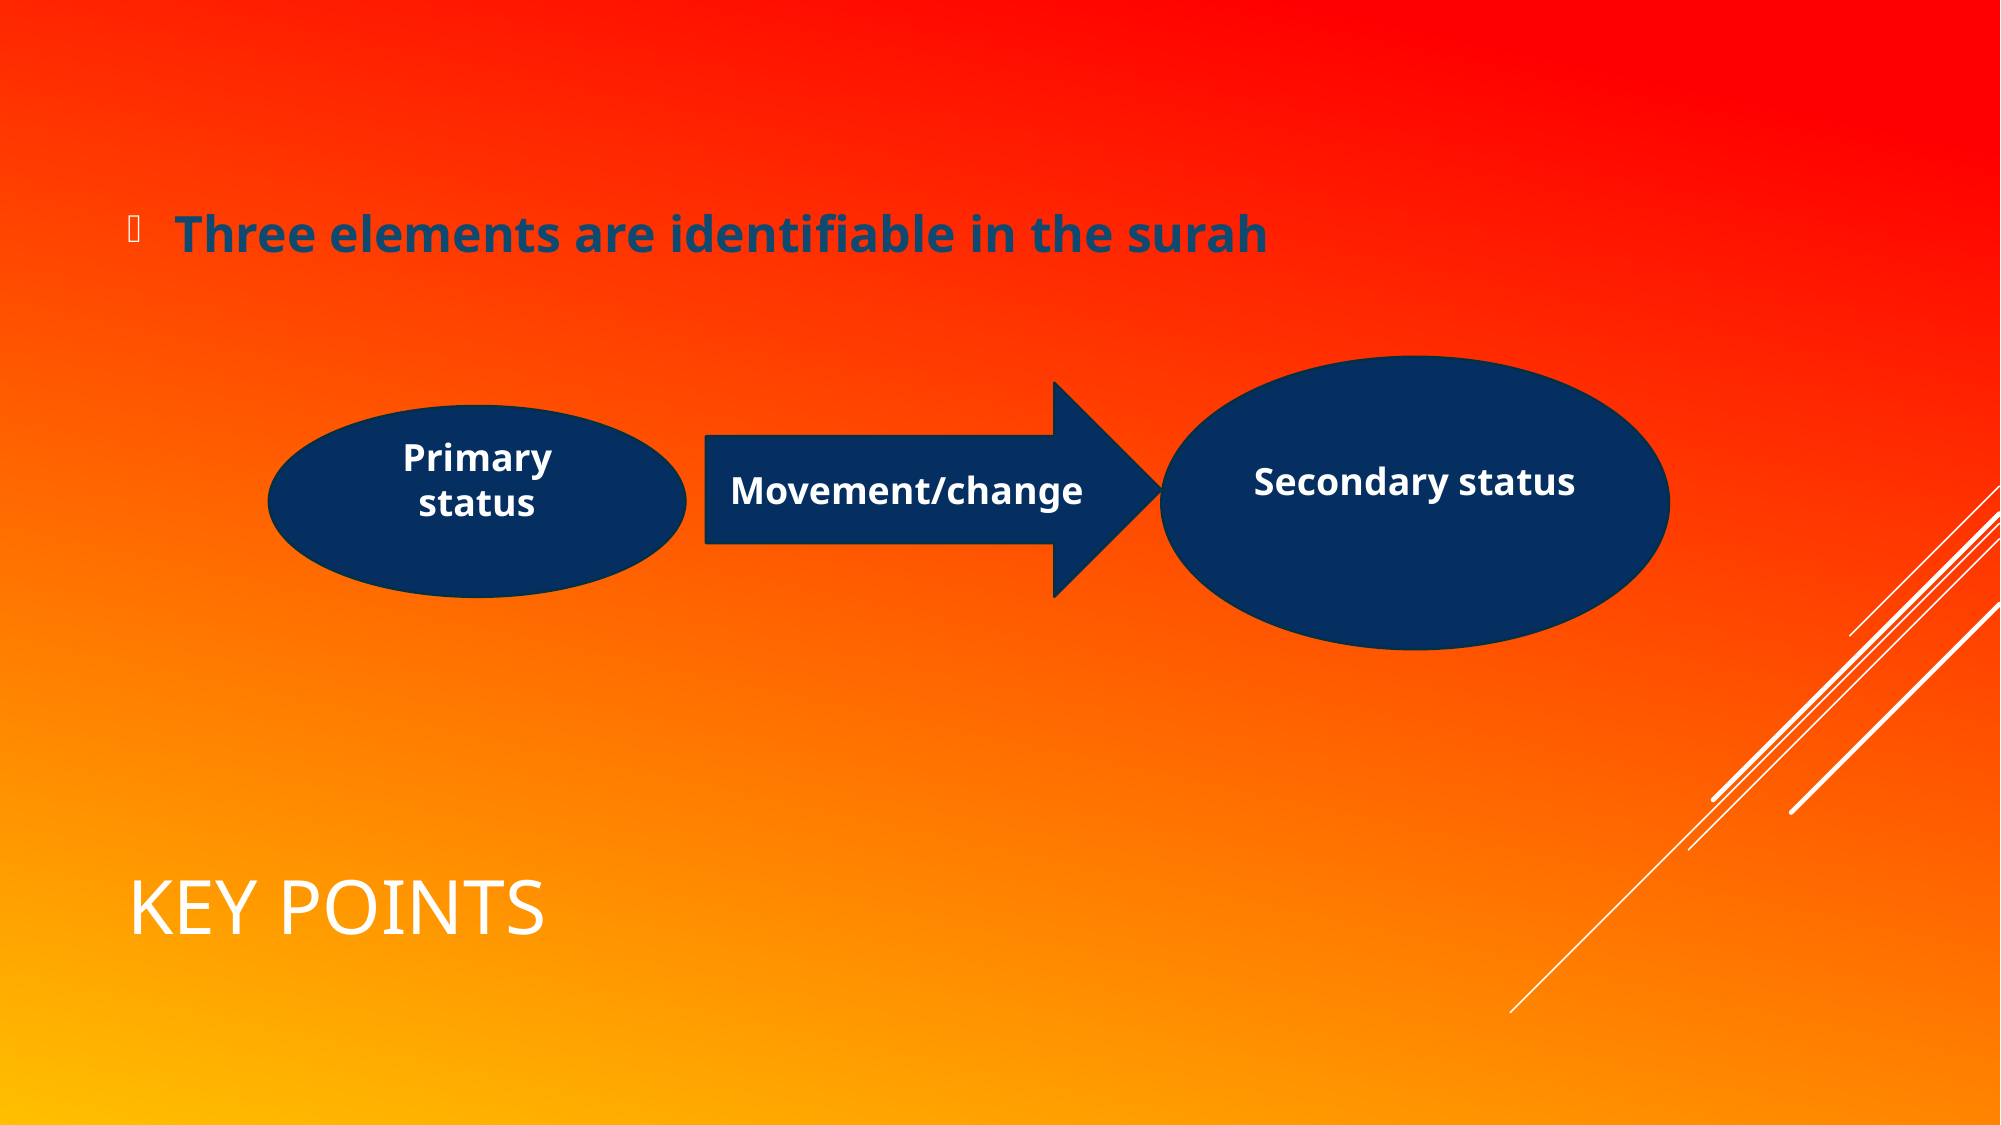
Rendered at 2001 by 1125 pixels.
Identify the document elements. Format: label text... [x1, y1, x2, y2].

title key points [112, 736, 1513, 984]
text_box Secondary status [1160, 355, 1671, 651]
text_box Movement/change [704, 381, 1161, 598]
list Three elements are identifiable in the surah [112, 112, 1513, 706]
text_box Primary status [267, 404, 687, 599]
